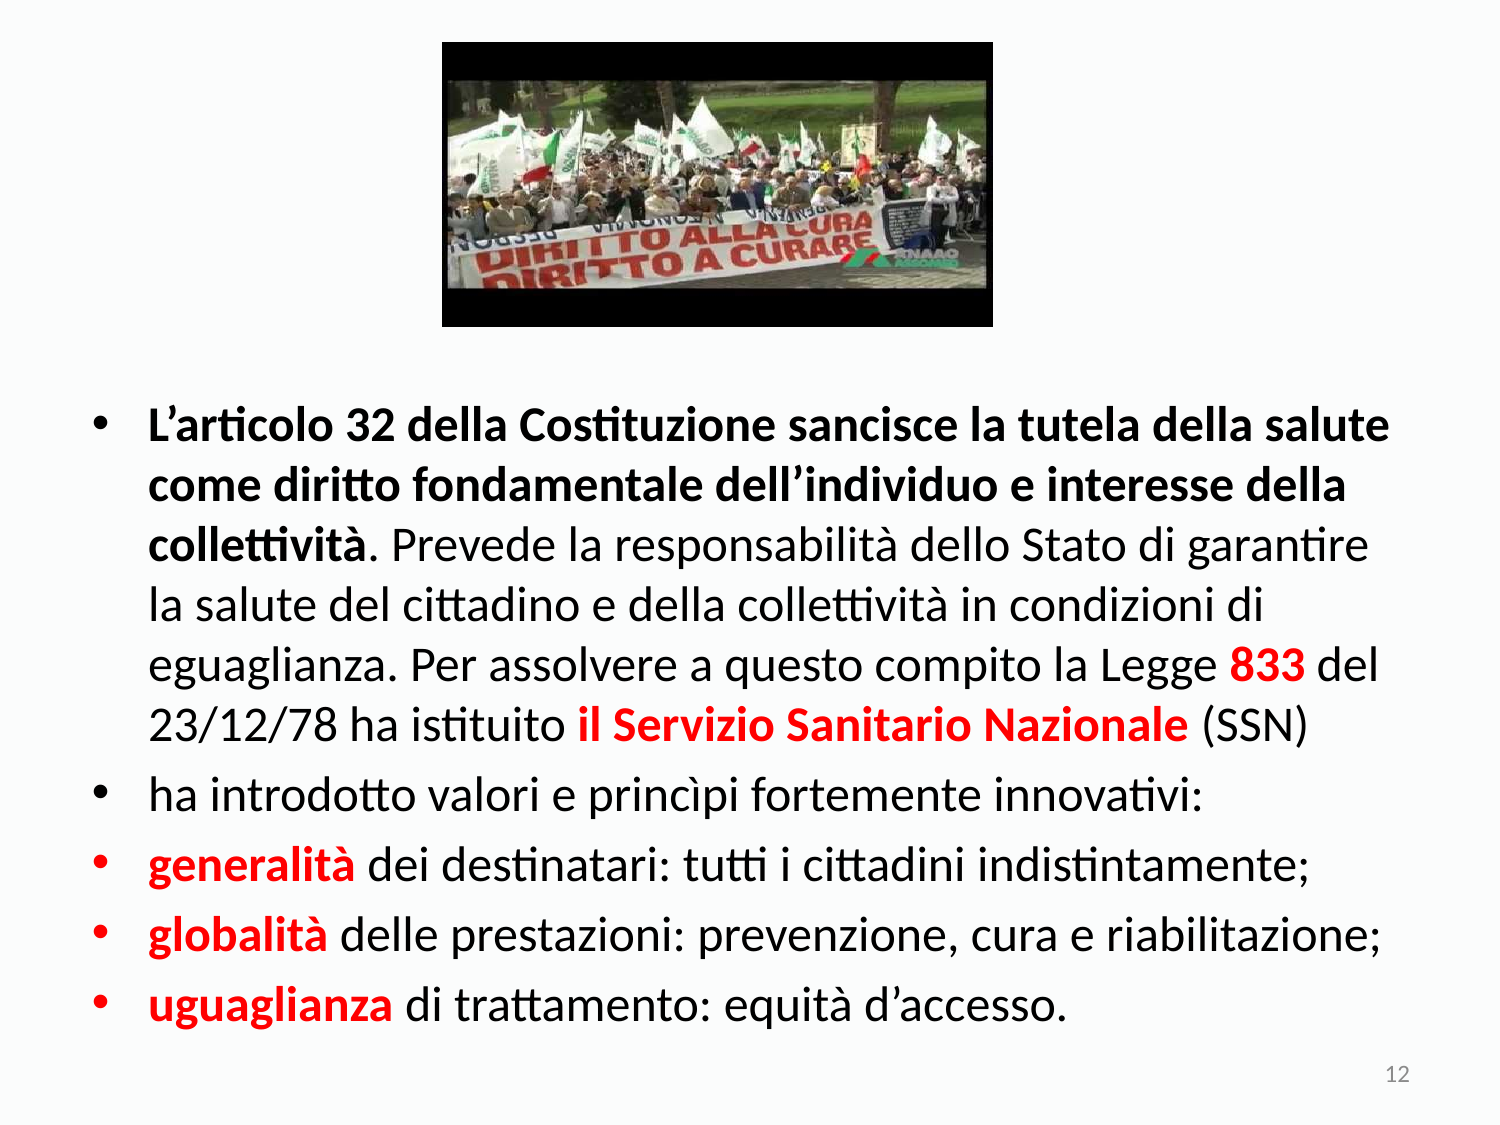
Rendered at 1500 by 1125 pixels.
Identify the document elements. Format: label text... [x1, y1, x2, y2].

list L’articolo 32 della Costituzione sancisce la tutela della salute come diritto fondamentale dell’individuo e interesse della collettività. Prevede la responsabilità dello Stato di garantire la salute del cittadino e della collettività in condizioni di eguaglianza. Per assolvere a questo compito la Legge 833 del 23/12/78 ha istituito il Servizio Sanitario Nazionale (SSN) ha introdotto valori e princìpi fortemente innovativi: generalità dei destinatari: tutti i cittadini indistintamente; globalità delle prestazioni: prevenzione, cura e riabilitazione; uguaglianza di trattamento: equità d’accesso. [76, 314, 1427, 1057]
slide_number 12 [1074, 1042, 1425, 1103]
picture [442, 42, 993, 327]
